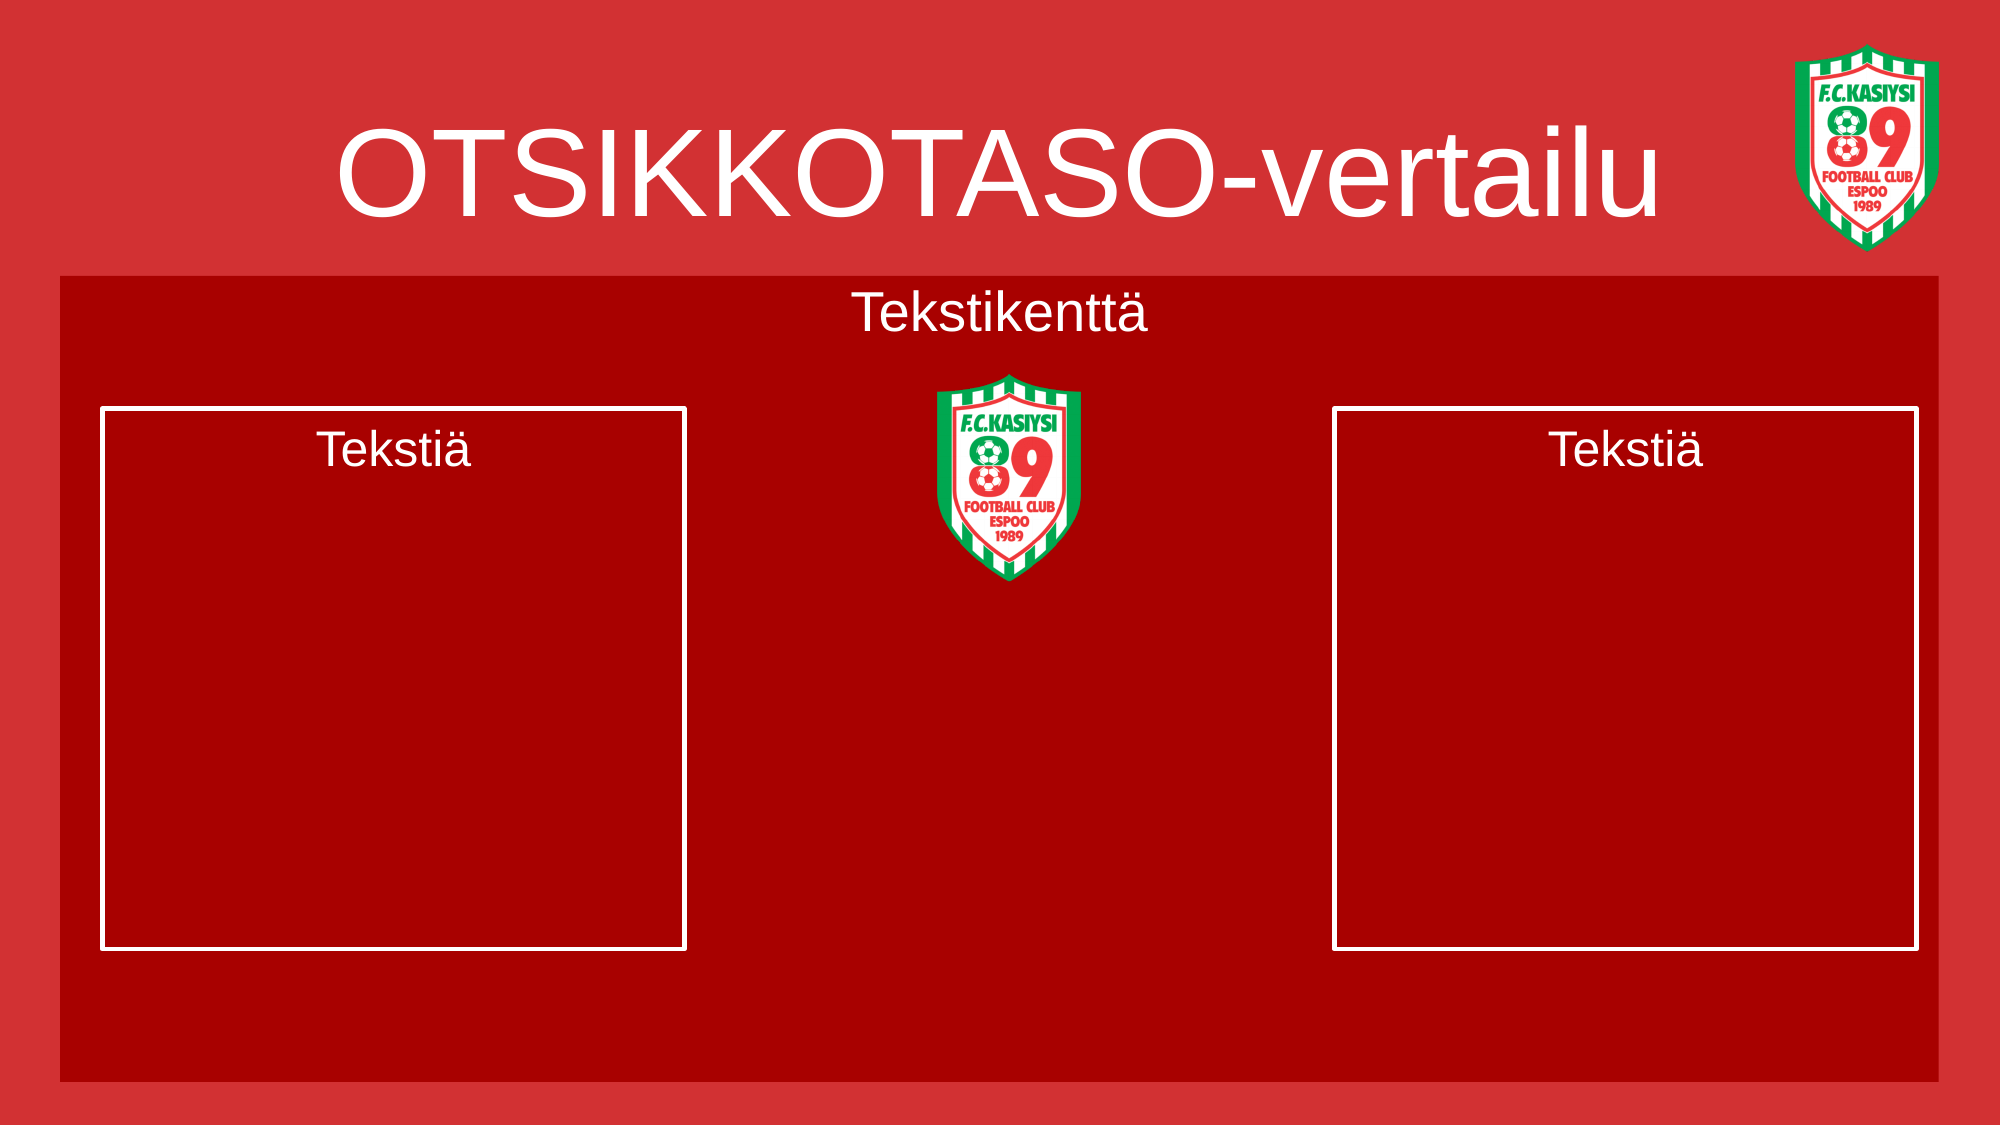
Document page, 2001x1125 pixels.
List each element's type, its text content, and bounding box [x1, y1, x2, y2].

subtitle Tekstiä [1334, 408, 1917, 950]
picture [937, 372, 1082, 582]
subtitle Tekstiä [102, 408, 685, 950]
title OTSIKKOTASO-vertailu [249, 60, 1750, 252]
picture [1795, 42, 1939, 252]
subtitle Tekstikenttä [60, 275, 1939, 1082]
